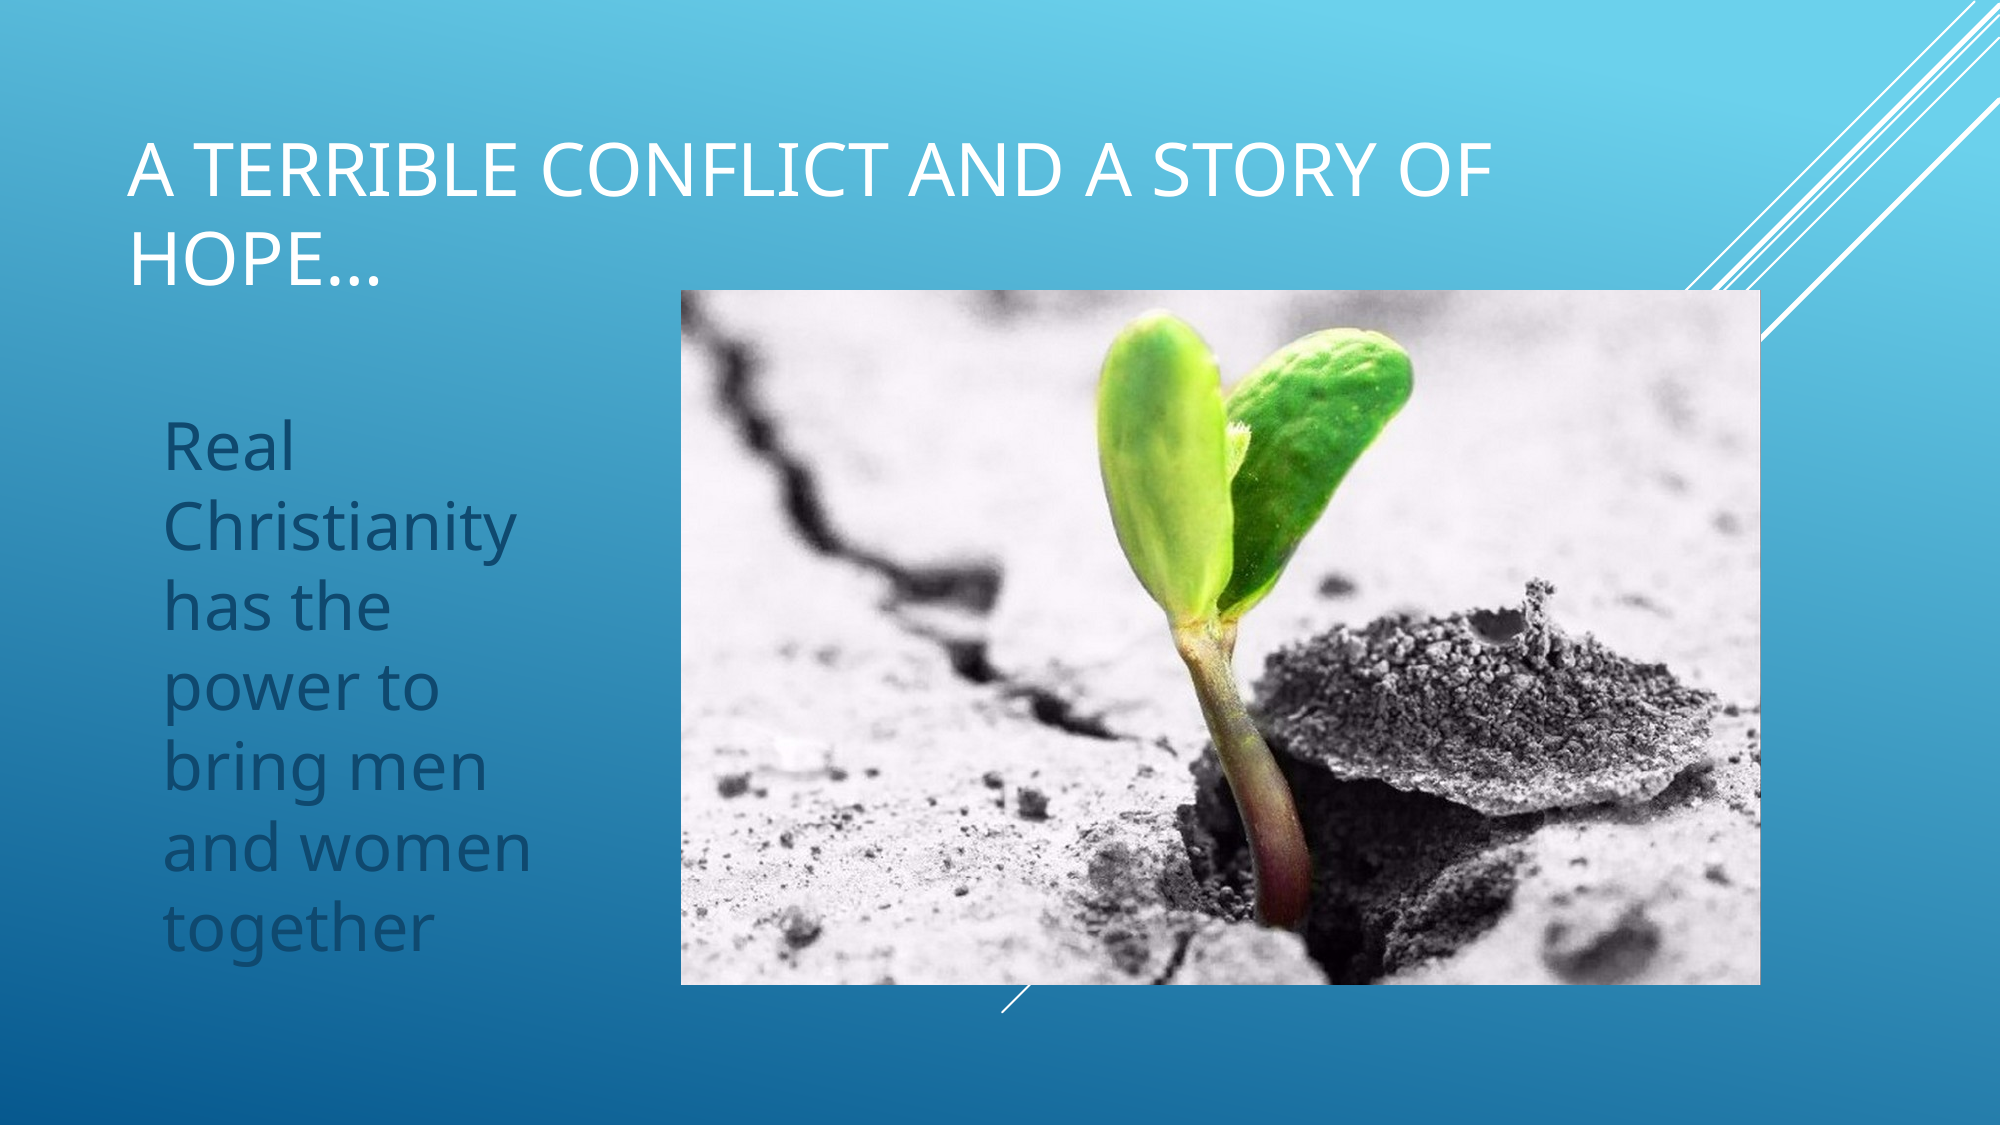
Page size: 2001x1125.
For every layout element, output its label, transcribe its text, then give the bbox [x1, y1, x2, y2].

subtitle Real Christianity has the power to bring men and women together [147, 396, 620, 1088]
picture [681, 289, 1761, 985]
title A terrible conflict and a story of hope… [112, 112, 1739, 397]
